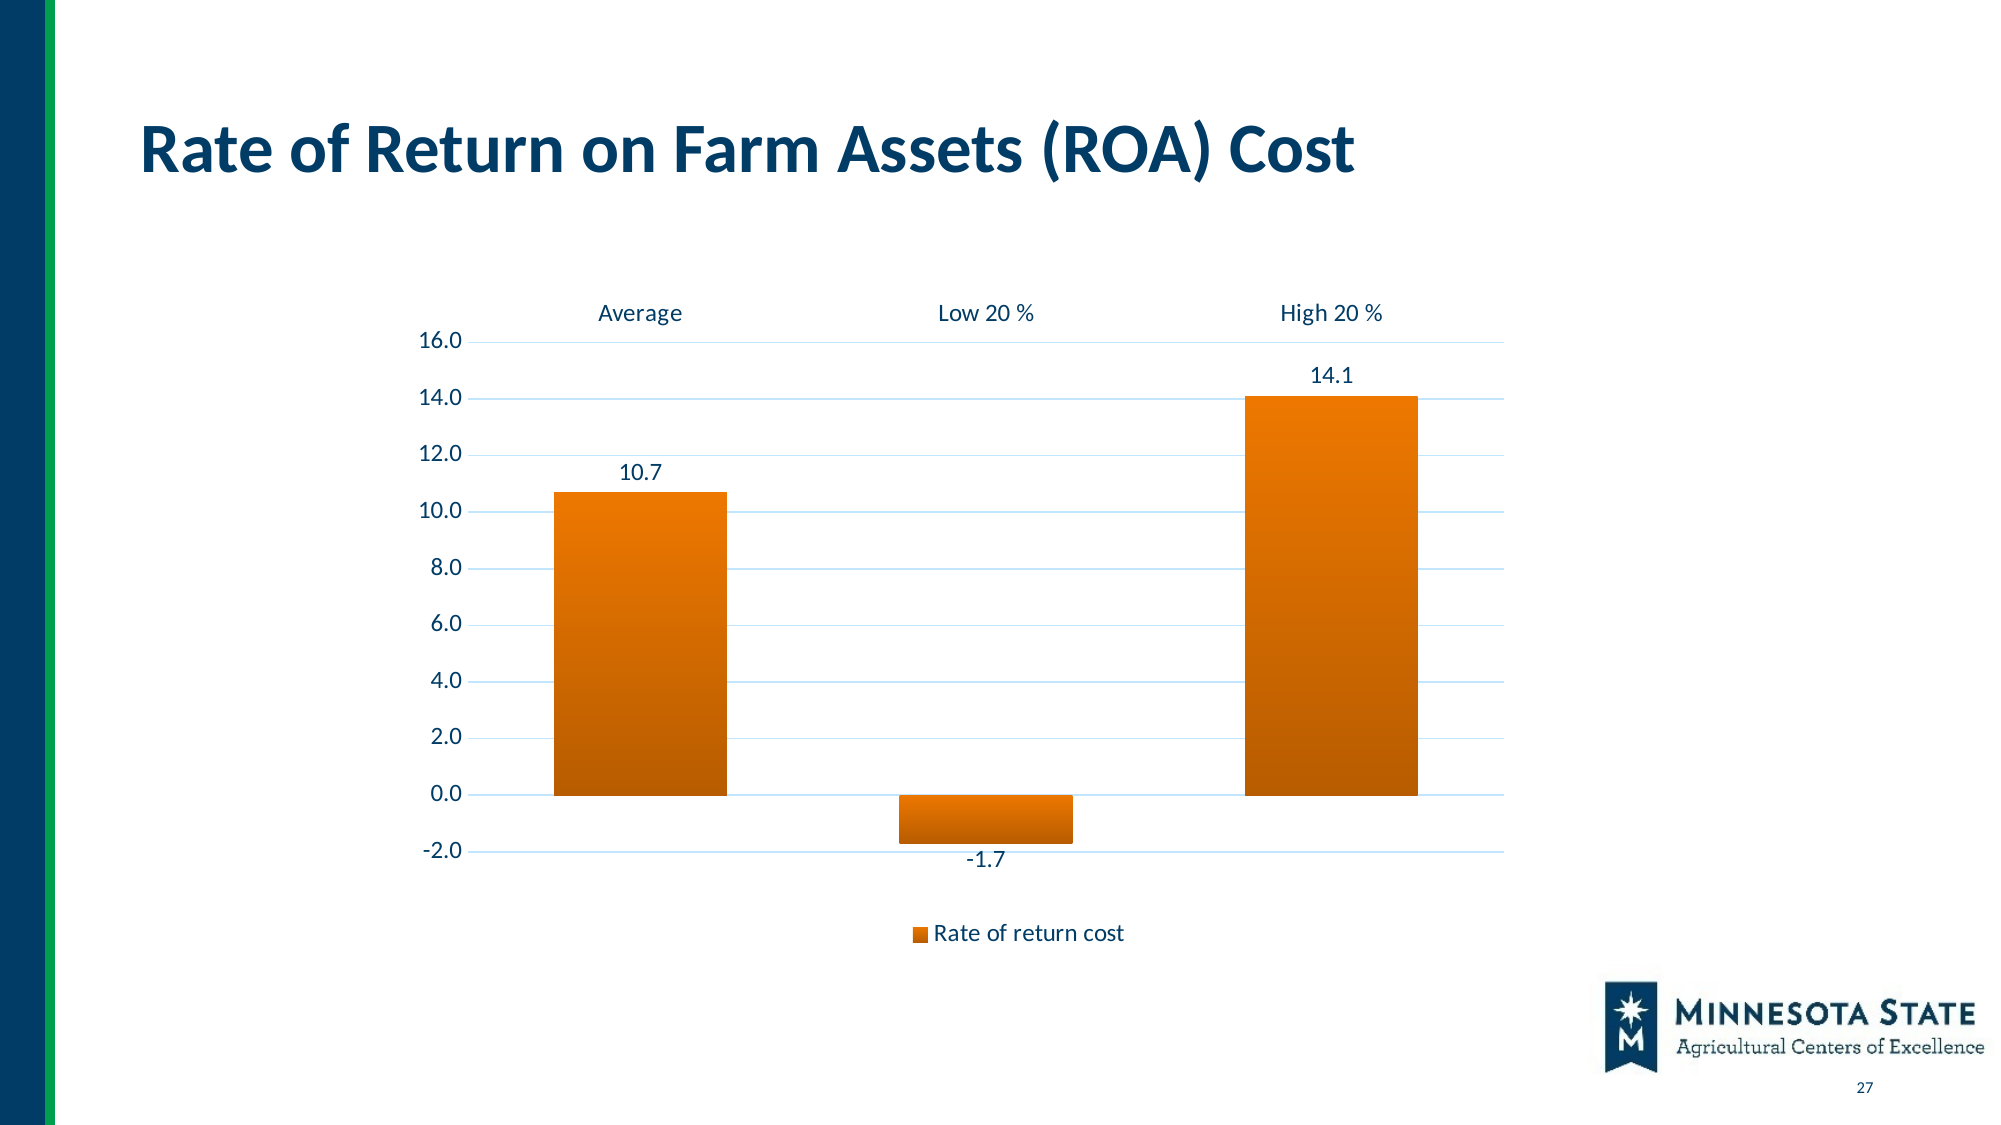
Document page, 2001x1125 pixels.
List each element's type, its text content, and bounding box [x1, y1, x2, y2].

chart [343, 274, 2000, 996]
picture [1588, 996, 2000, 1091]
title Rate of Return on Farm Assets (ROA) Cost [125, 50, 1876, 250]
